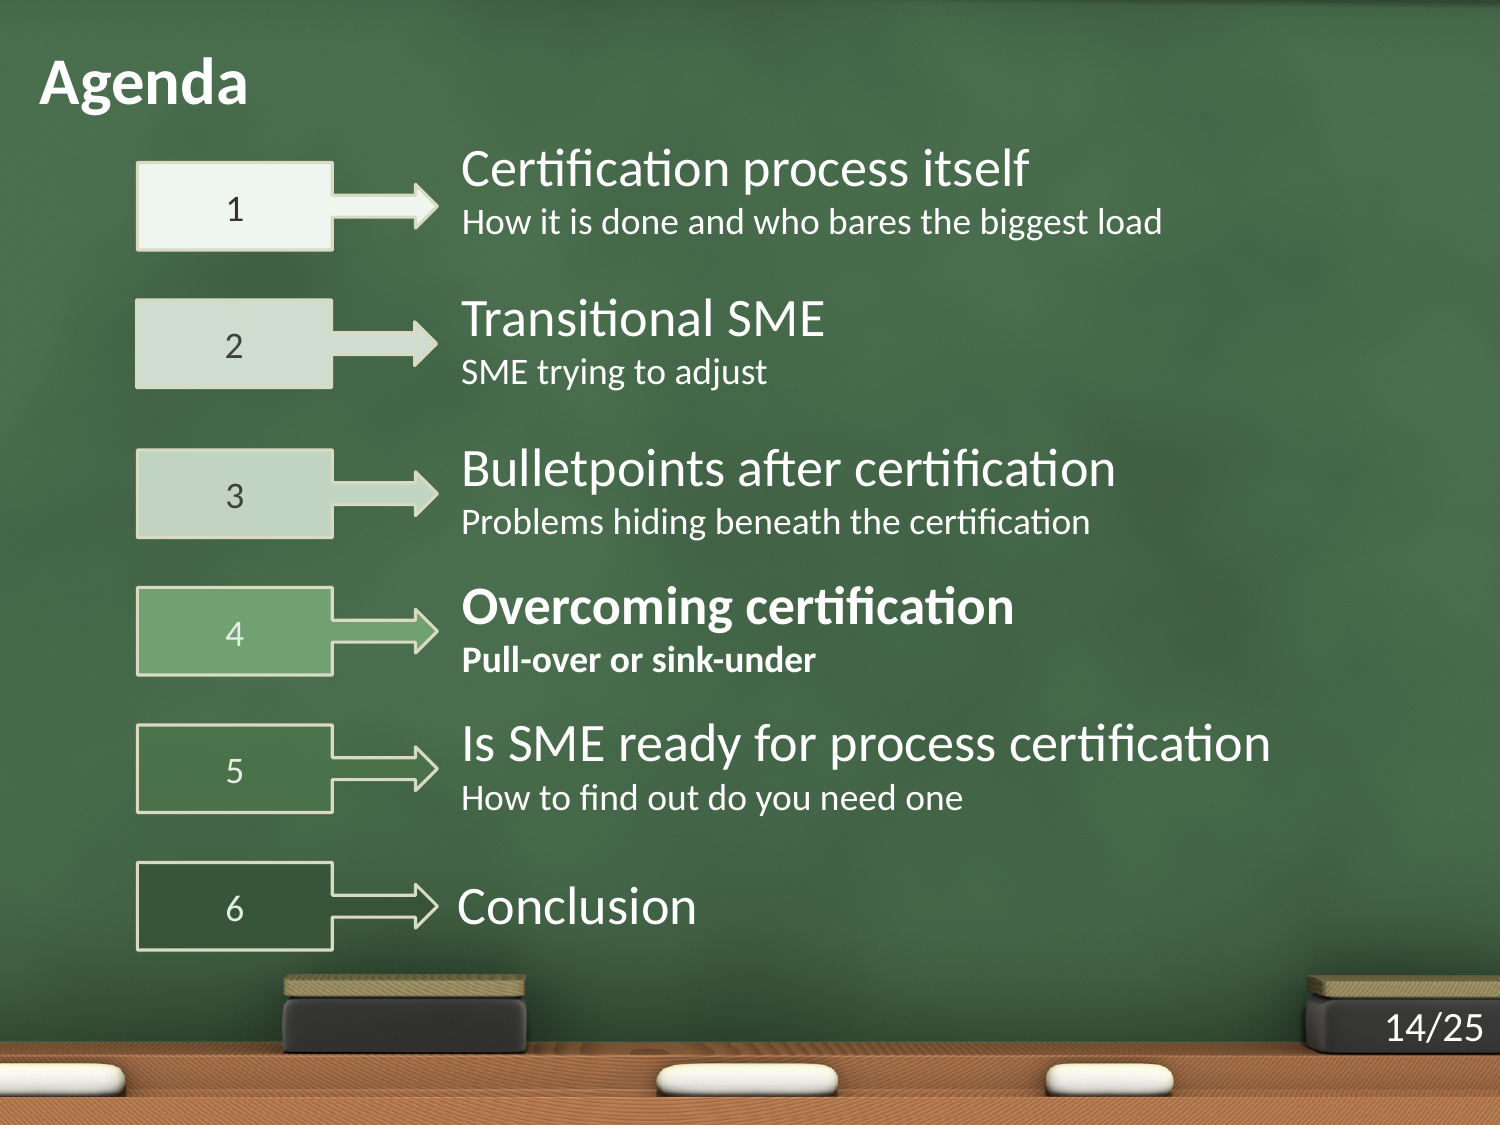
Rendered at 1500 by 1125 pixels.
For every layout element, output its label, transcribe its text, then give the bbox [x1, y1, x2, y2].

text_box 14/25 [1250, 1000, 1500, 1063]
text_box 3 [135, 448, 436, 540]
text_box 2 [135, 298, 438, 390]
text_box 5 [135, 723, 439, 815]
text_box 6 [135, 860, 433, 952]
list Bulletpoints after certification Problems hiding beneath the certification [436, 425, 1500, 588]
title Agenda [24, 24, 1375, 130]
text_box 4 [135, 585, 439, 677]
list Certification process itself How it is done and who bares the biggest load [437, 125, 1500, 263]
list Conclusion [433, 862, 1500, 1000]
picture [0, 0, 1500, 1125]
list Transitional SME SME trying to adjust [436, 275, 1500, 413]
list Overcoming certification Pull-over or sink-under [437, 588, 1500, 699]
list Is SME ready for process certification How to find out do you need one [436, 699, 1500, 862]
text_box 1 [135, 160, 439, 252]
